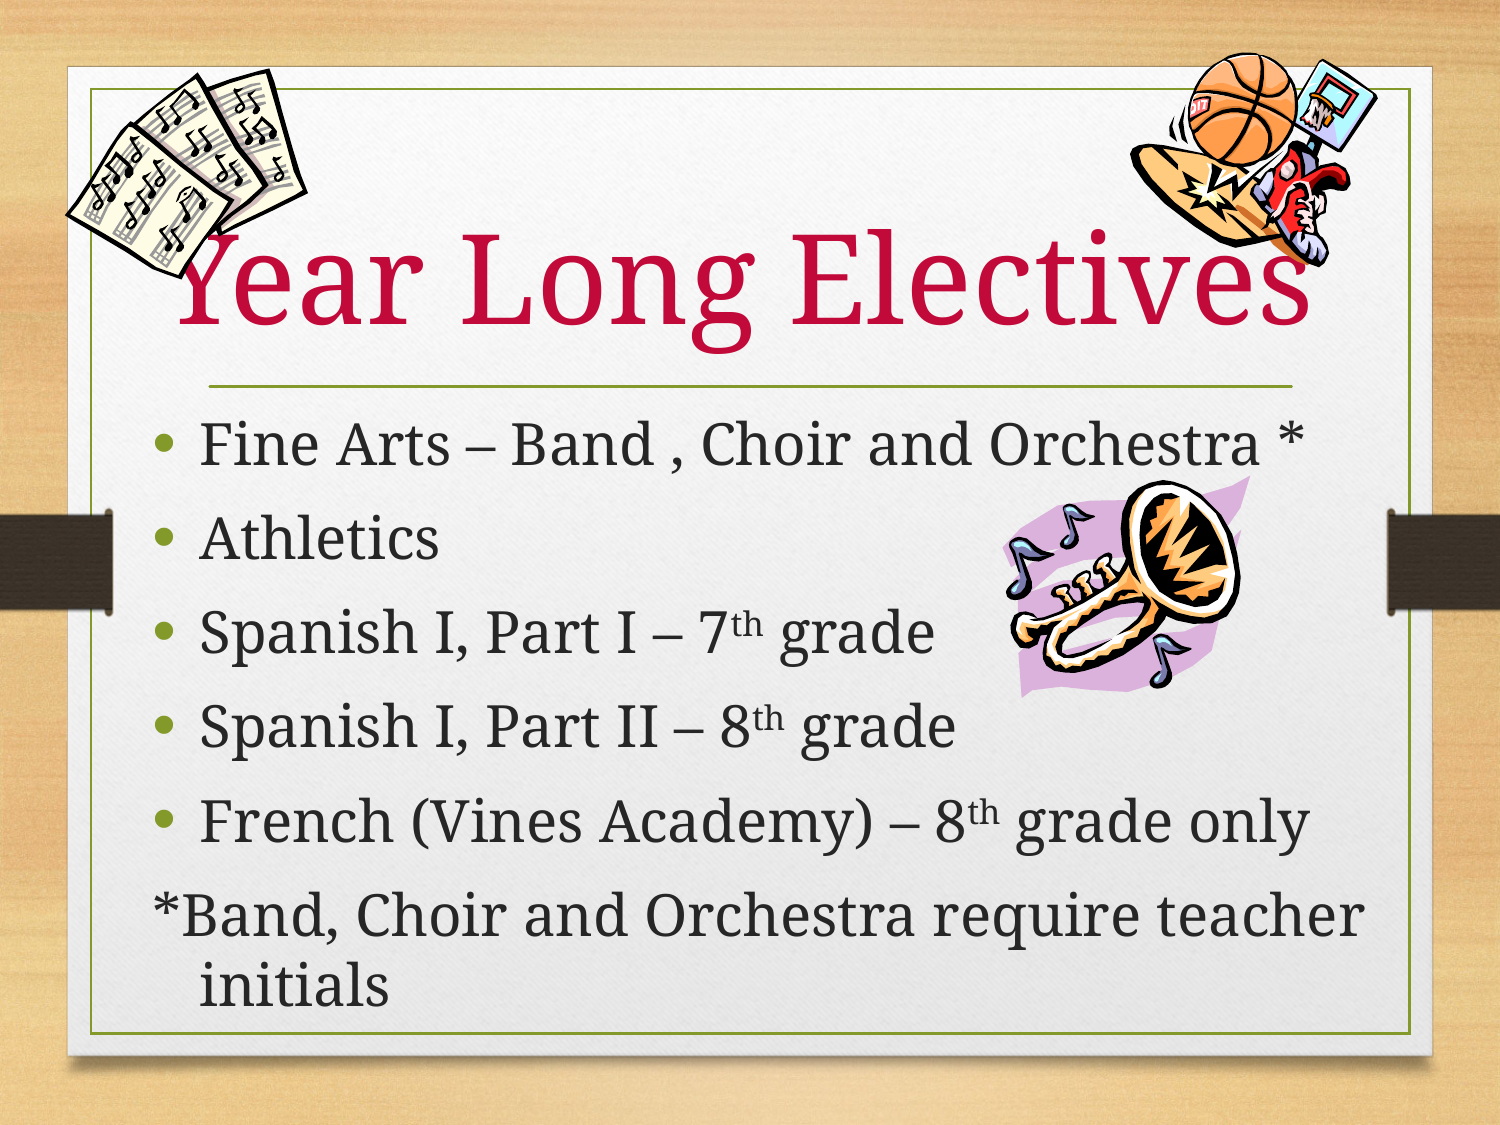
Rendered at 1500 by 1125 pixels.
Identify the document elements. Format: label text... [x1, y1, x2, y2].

list Fine Arts – Band , Choir and Orchestra * Athletics Spanish I, Part I – 7th grade Spanish I, Part II – 8th grade French (Vines Academy) – 8th grade only *Band, Choir and Orchestra require teacher initials [137, 399, 1463, 1125]
picture [0, 0, 1500, 1125]
title Year Long Electives [99, 200, 1375, 350]
picture [1002, 474, 1253, 701]
